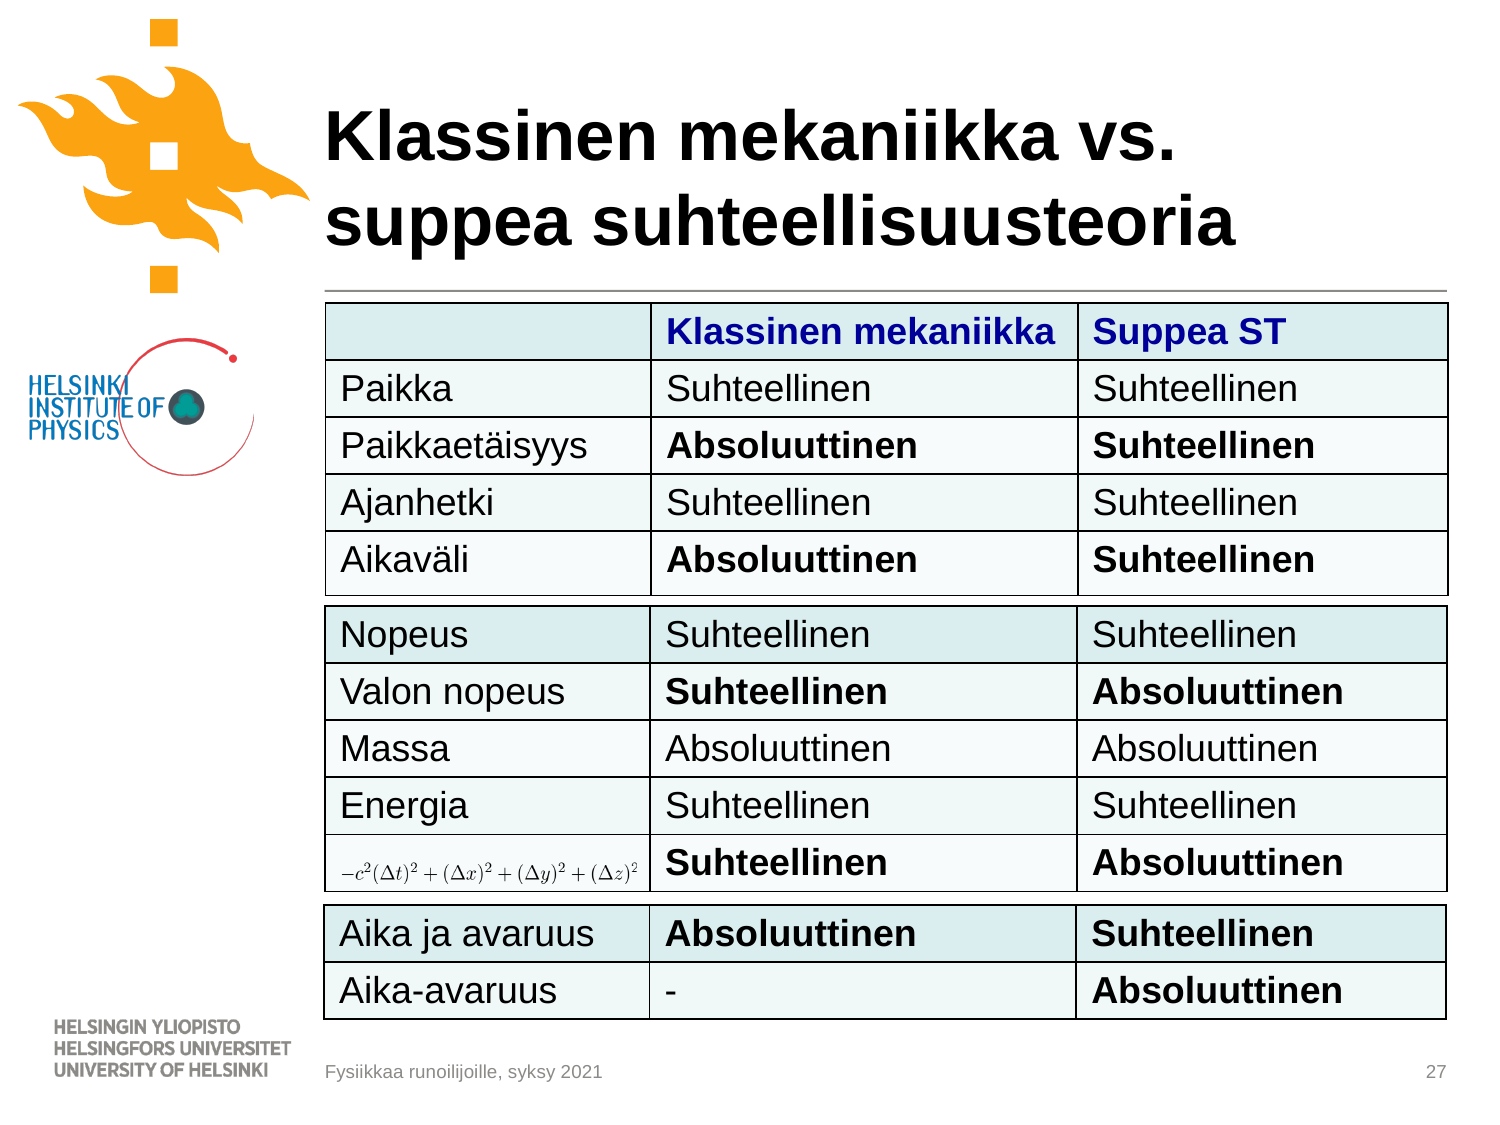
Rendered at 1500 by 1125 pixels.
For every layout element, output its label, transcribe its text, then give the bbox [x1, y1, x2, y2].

table_cell Suhteellinen [651, 778, 1076, 834]
table_header Suppea ST [1079, 304, 1447, 359]
table_cell - [650, 963, 1075, 1018]
table_cell Energia [326, 778, 649, 834]
table_header Klassinen mekaniikka [652, 304, 1077, 359]
table_cell Suhteellinen [1079, 361, 1447, 416]
table_cell Massa [326, 721, 649, 776]
table_cell Suhteellinen [651, 835, 1076, 891]
table_cell Suhteellinen [1079, 418, 1447, 473]
table_cell Suhteellinen [651, 664, 1076, 719]
footer Fysiikkaa runoilijoille, syksy 2021 [324, 1058, 1069, 1083]
picture [53, 1017, 292, 1079]
table_cell Absoluuttinen [1078, 721, 1446, 776]
table_cell Absoluuttinen [652, 418, 1077, 473]
table_header Suhteellinen [651, 607, 1076, 662]
table_header [326, 304, 650, 359]
table_cell Suhteellinen [1079, 532, 1447, 595]
table_cell Paikka [326, 361, 650, 416]
table_cell Aikaväli [326, 532, 650, 595]
title Klassinen mekaniikka vs. suppea suhteellisuusteoria [324, 90, 1447, 279]
table_cell Suhteellinen [1079, 475, 1447, 530]
slide_number 27 [1376, 1011, 1447, 1083]
table_cell Suhteellinen [1078, 778, 1446, 834]
table_cell Ajanhetki [326, 475, 650, 530]
table_cell Suhteellinen [652, 475, 1077, 530]
table_cell Absoluuttinen [652, 532, 1077, 595]
table_cell [326, 835, 649, 891]
table_header Absoluuttinen [650, 906, 1075, 961]
table_cell Absoluuttinen [651, 721, 1076, 776]
table_cell Suhteellinen [652, 361, 1077, 416]
table_cell Absoluuttinen [1078, 835, 1446, 891]
table_header Suhteellinen [1078, 607, 1446, 662]
table_cell Aika-avaruus [325, 963, 649, 1018]
picture [341, 862, 637, 885]
table_header Nopeus [326, 607, 649, 662]
table_cell Absoluuttinen [1077, 963, 1445, 1018]
table_cell Paikkaetäisyys [326, 418, 650, 473]
table_header Suhteellinen [1077, 906, 1445, 961]
table_cell Valon nopeus [326, 664, 649, 719]
table_header Aika ja avaruus [325, 906, 649, 961]
table_cell Absoluuttinen [1078, 664, 1446, 719]
